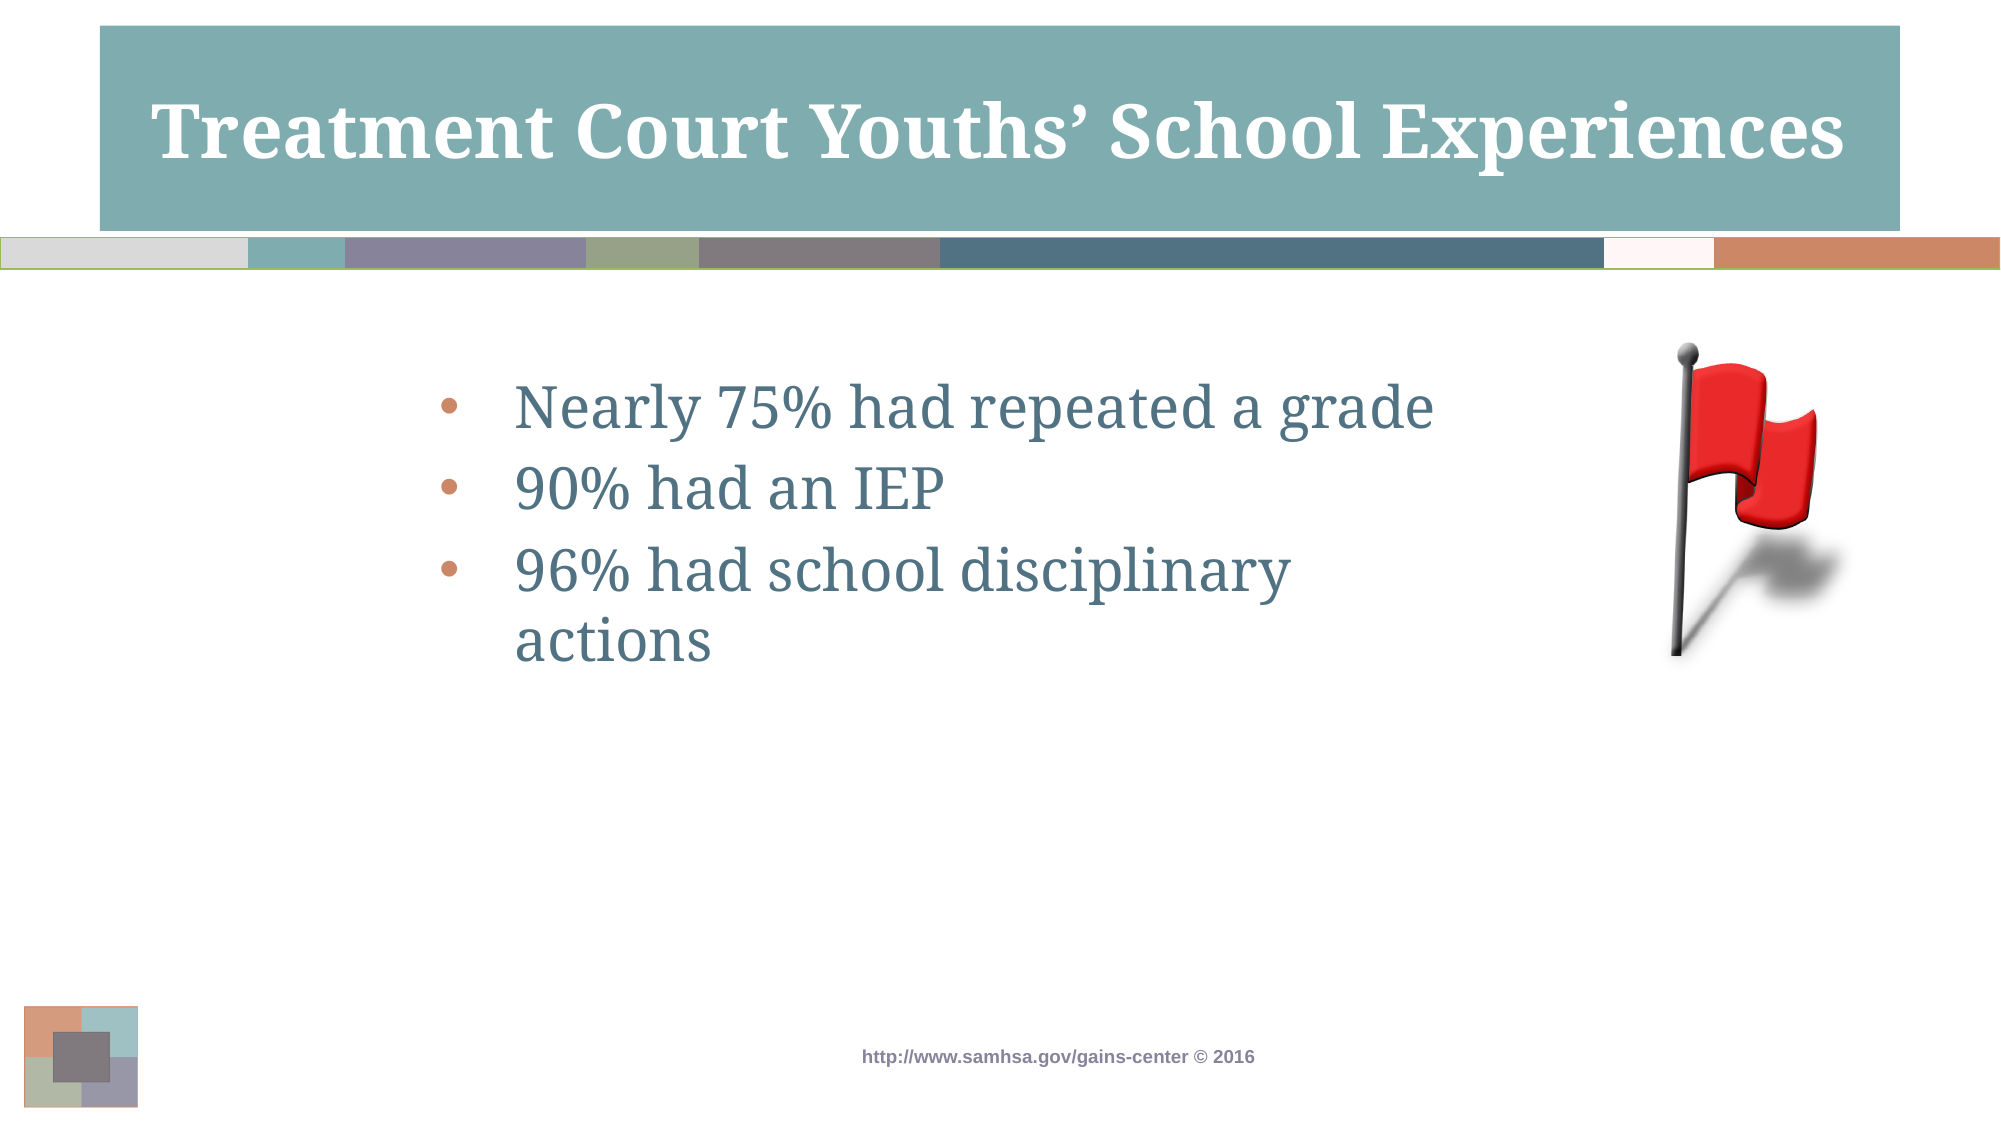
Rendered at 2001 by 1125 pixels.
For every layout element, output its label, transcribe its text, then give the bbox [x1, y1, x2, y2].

picture [24, 1006, 138, 1108]
picture [1549, 330, 1856, 701]
list Nearly 75% had repeated a grade 90% had an IEP 96% had school disciplinary actions [425, 362, 1513, 723]
title Treatment Court Youths’ School Experiences [99, 25, 1901, 232]
